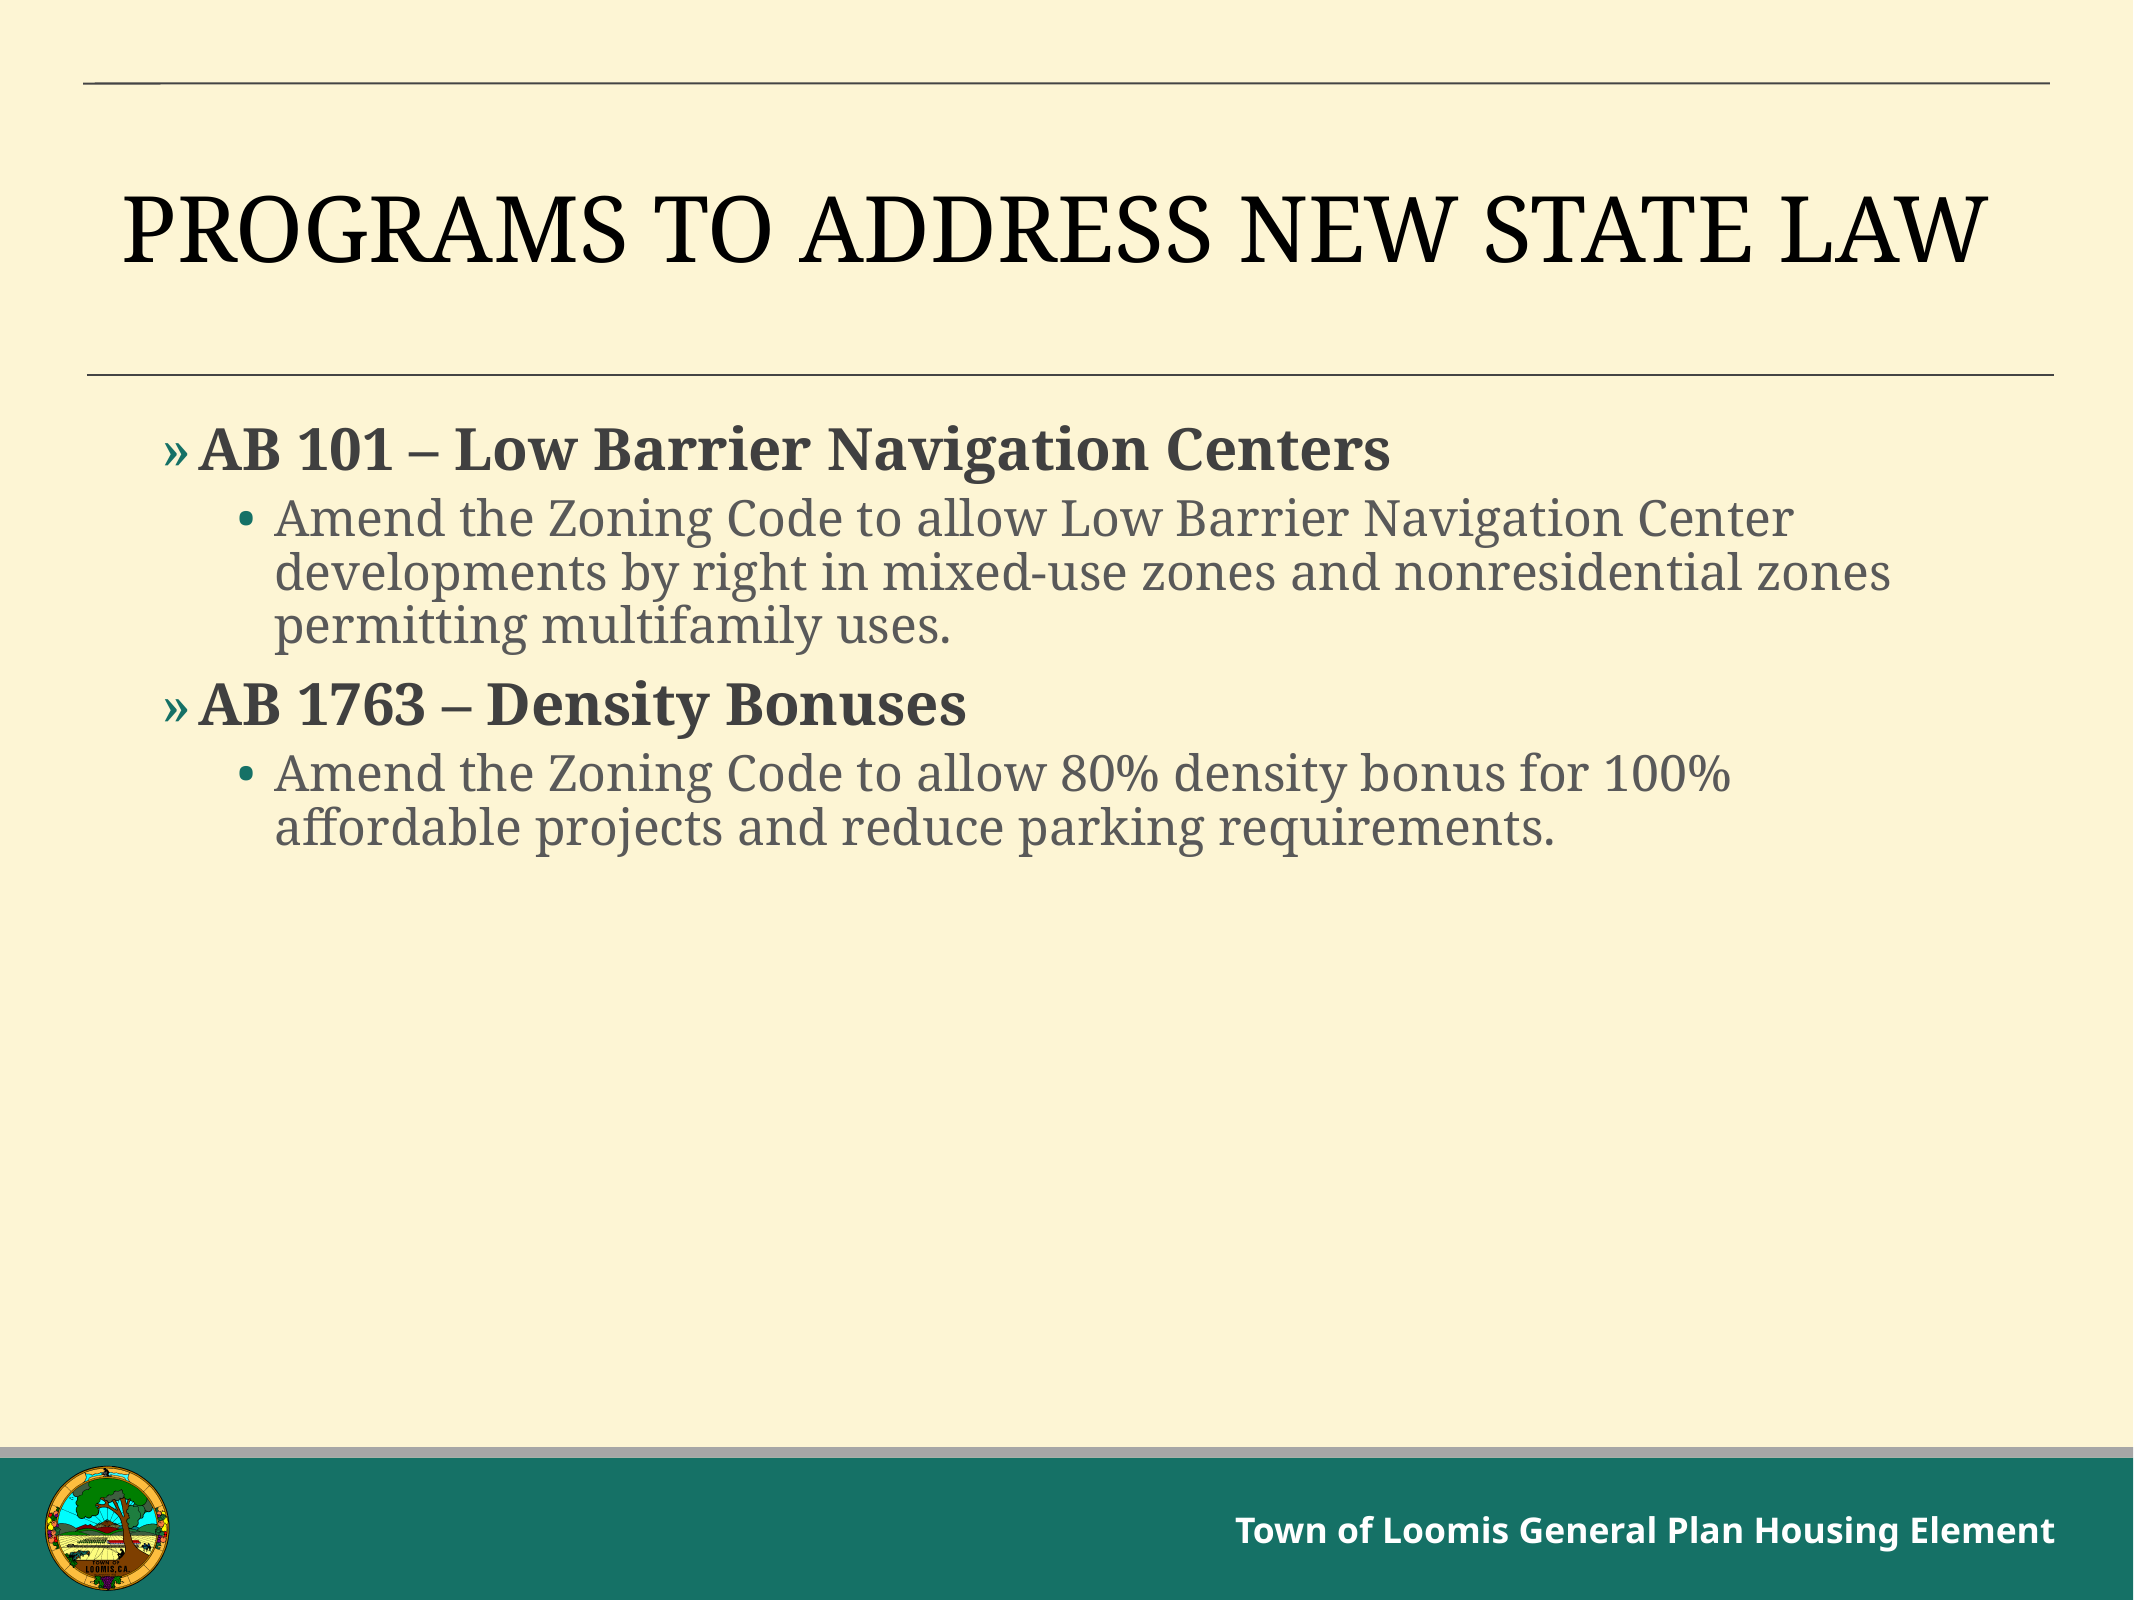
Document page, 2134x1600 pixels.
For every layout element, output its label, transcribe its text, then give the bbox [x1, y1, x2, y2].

title Programs to Address New State Law [106, 88, 2027, 378]
list AB 101 – Low Barrier Navigation Centers Amend the Zoning Code to allow Low Barrier Navigation Center developments by right in mixed-use zones and nonresidential zones permitting multifamily uses. AB 1763 – Density Bonuses Amend the Zoning Code to allow 80% density bonus for 100% affordable projects and reduce parking requirements. [146, 412, 1987, 1406]
picture [44, 1465, 170, 1592]
